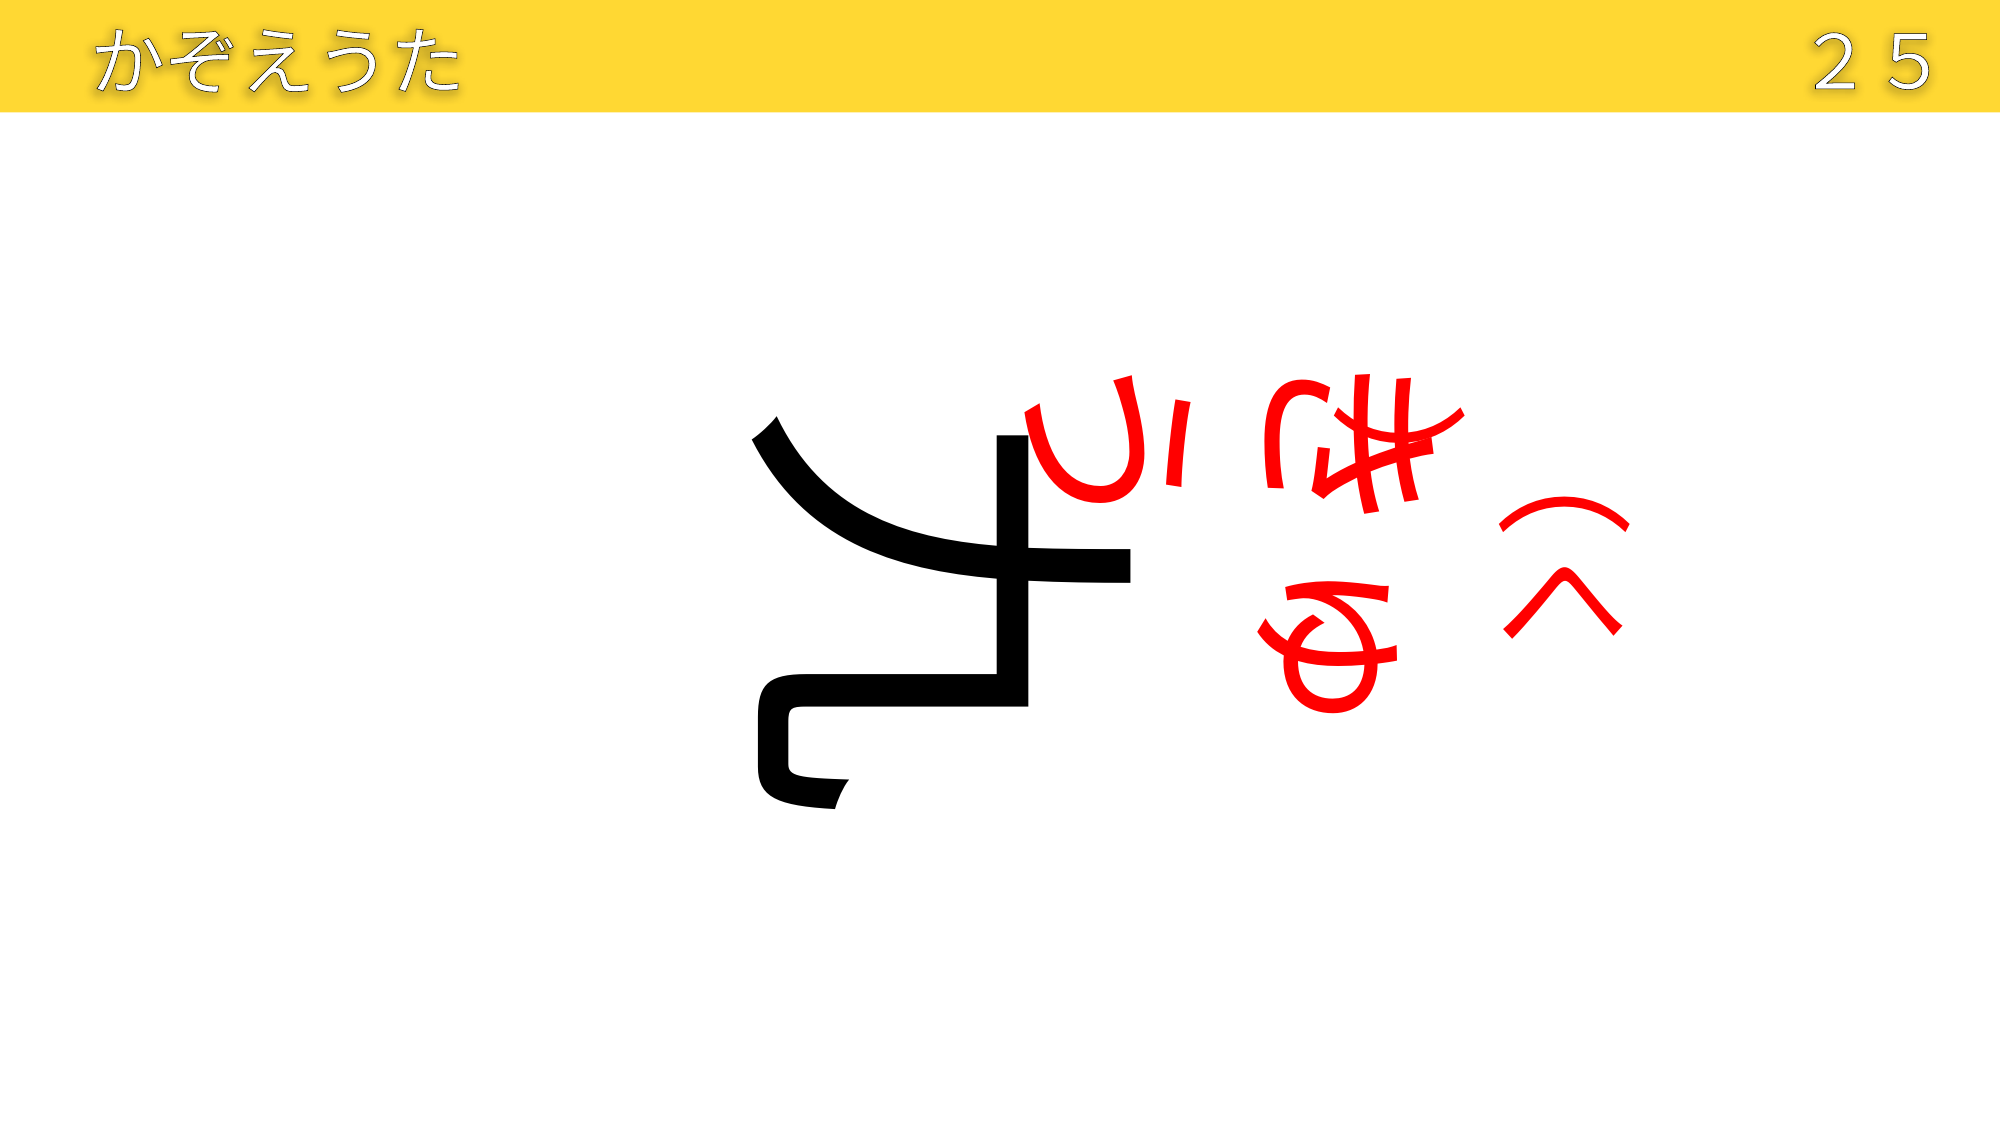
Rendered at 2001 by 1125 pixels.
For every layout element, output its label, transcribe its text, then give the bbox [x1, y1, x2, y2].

text_box かぞえうた [75, 6, 787, 112]
text_box [0, 0, 2000, 113]
text_box きゅう [1209, 327, 1482, 949]
text_box ２５ [1782, 6, 1963, 112]
text_box （く） [1482, 387, 1657, 823]
text_box 九 [674, 387, 1210, 1125]
